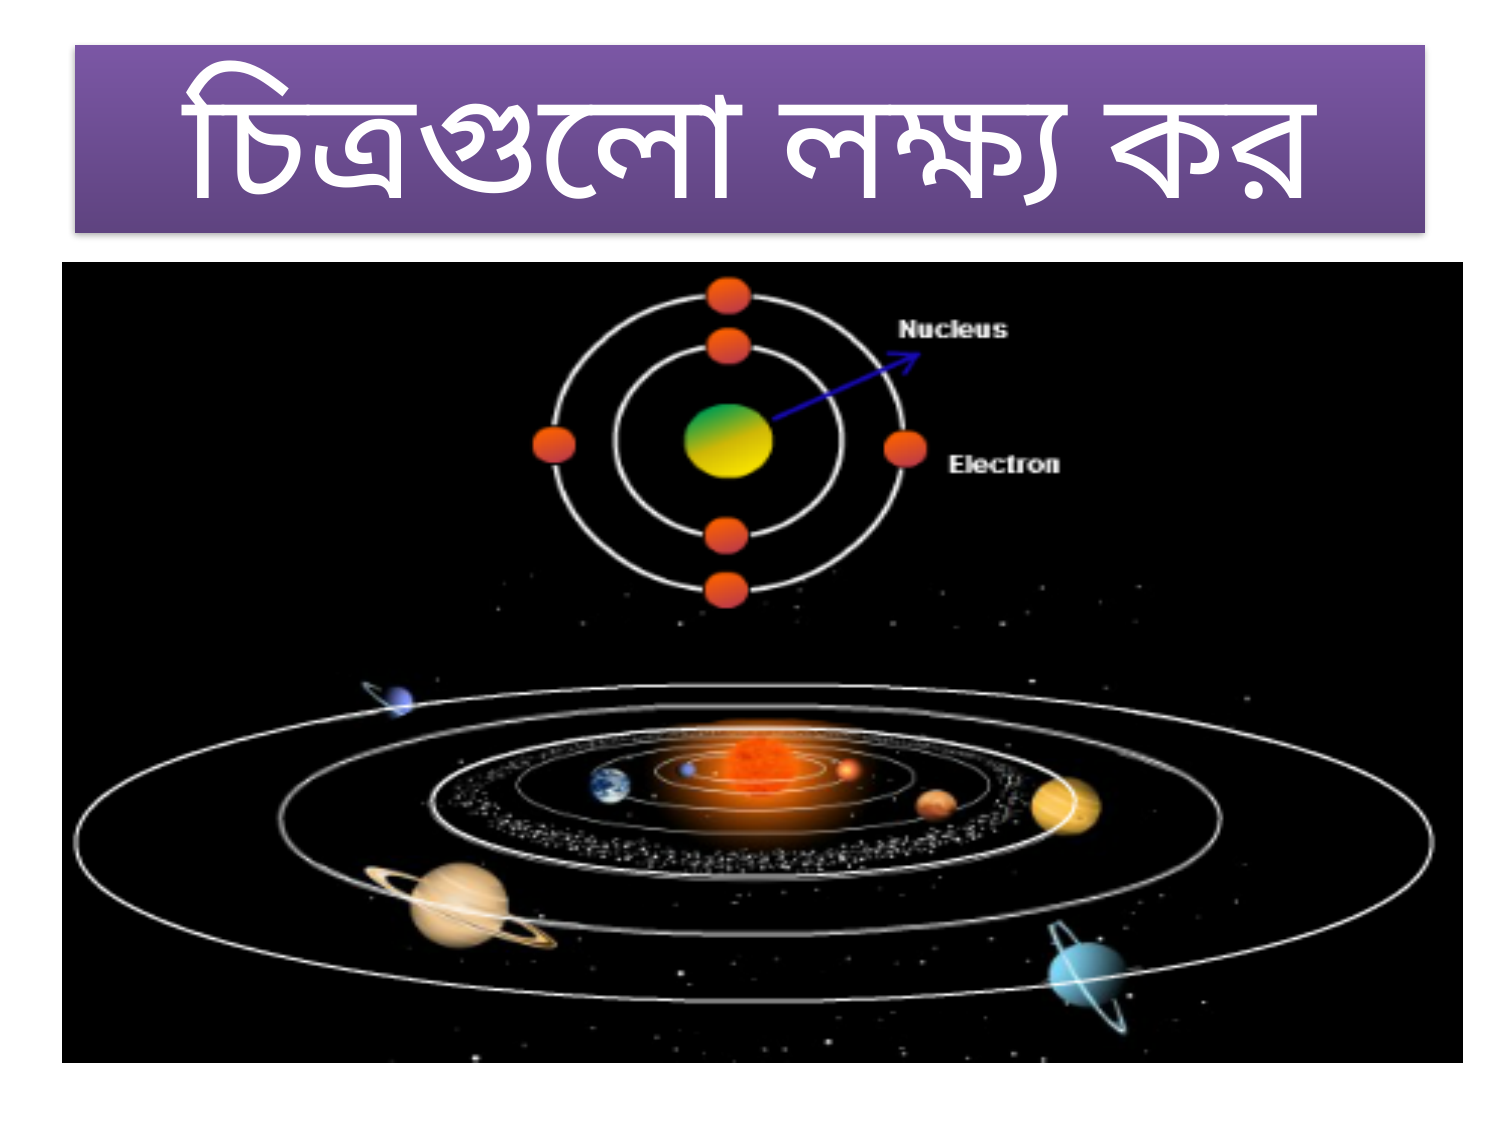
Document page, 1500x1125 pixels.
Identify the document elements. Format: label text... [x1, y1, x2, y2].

title চিত্রগুলো লক্ষ্য কর [75, 45, 1425, 233]
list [62, 262, 1463, 1063]
